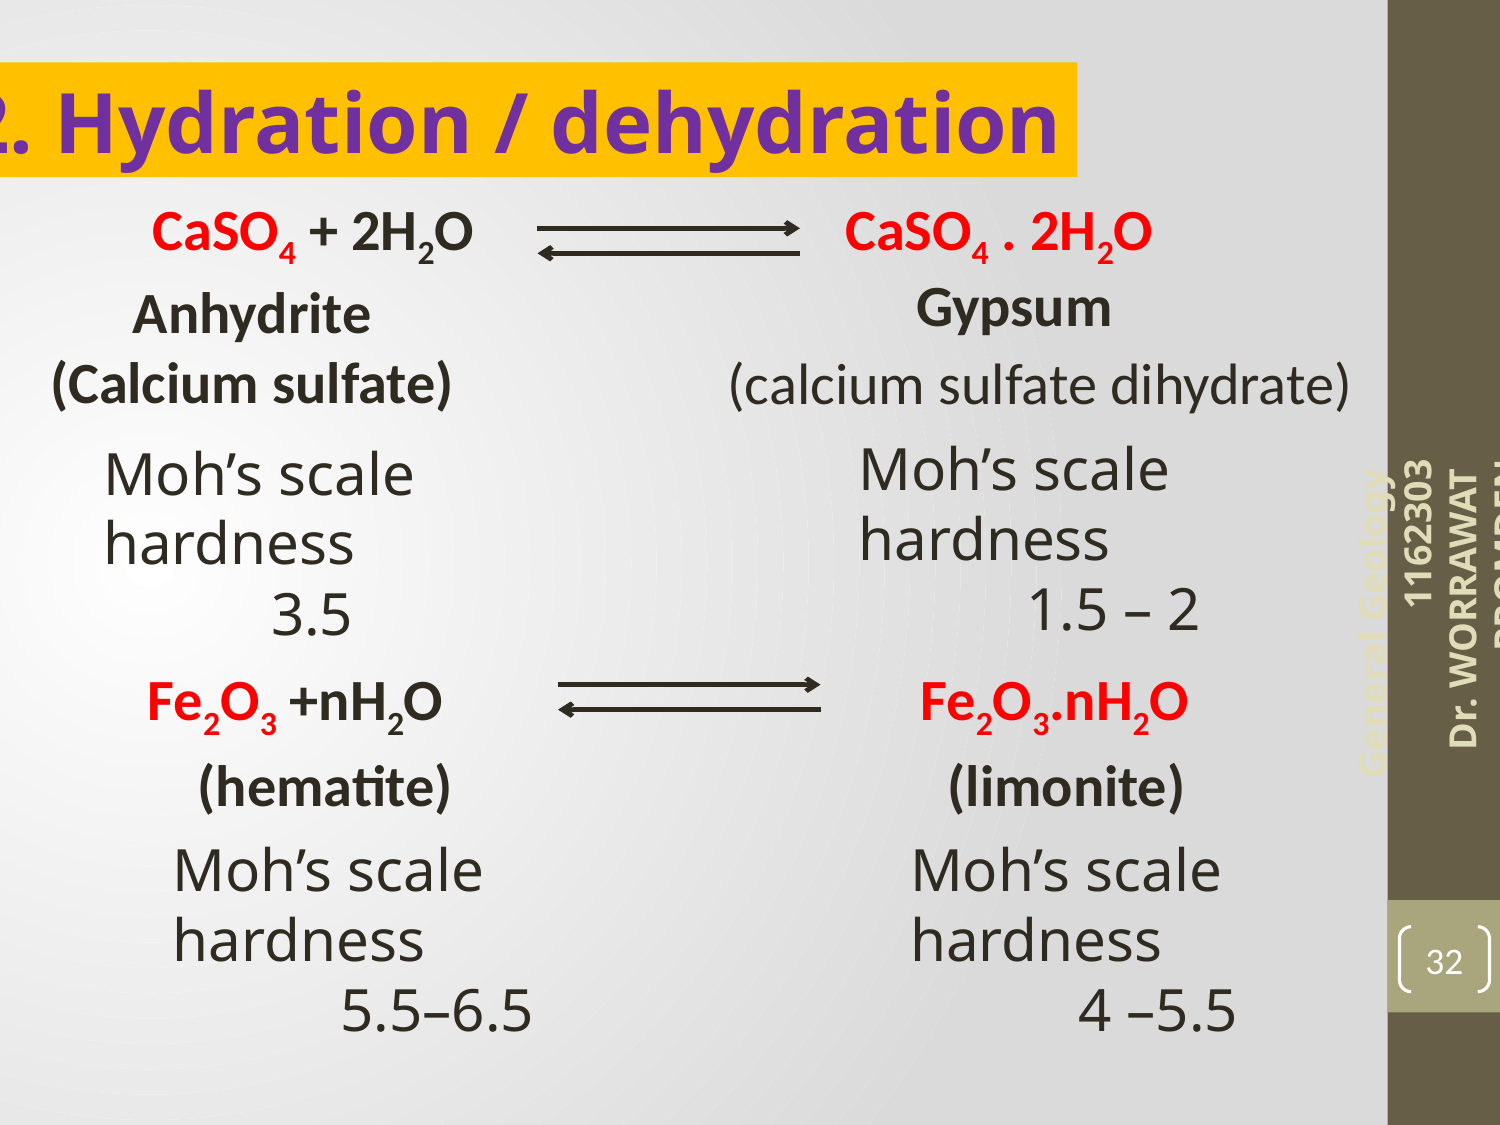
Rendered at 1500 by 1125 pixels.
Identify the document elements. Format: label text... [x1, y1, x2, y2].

text_box 2. Hydration / dehydration [0, 62, 1078, 178]
text_box Moh’s scale hardness 3.5 [88, 429, 514, 655]
text_box (calcium sulfate dihydrate) [712, 339, 1400, 424]
text_box Anhydrite (Calcium sulfate) [35, 268, 470, 423]
text_box Moh’s scale hardness 1.5 – 2 [843, 424, 1269, 650]
slide_number 32 [1397, 925, 1492, 994]
footer General Geology 1162303 Dr. WORRAWAT PROMDEN [1408, 444, 1469, 889]
text_box (limonite) [932, 741, 1252, 825]
text_box Moh’s scale hardness 5.5–6.5 [158, 825, 583, 1051]
text_box Fe2O3 +nH2O Fe2O3.nH2O [133, 584, 1334, 749]
text_box CaSO4 + 2H2O CaSO4 . 2H2O [137, 114, 1325, 350]
text_box (hematite) [183, 741, 508, 825]
text_box Gypsum [901, 260, 1128, 339]
text_box Moh’s scale hardness 4 –5.5 [895, 825, 1321, 1051]
